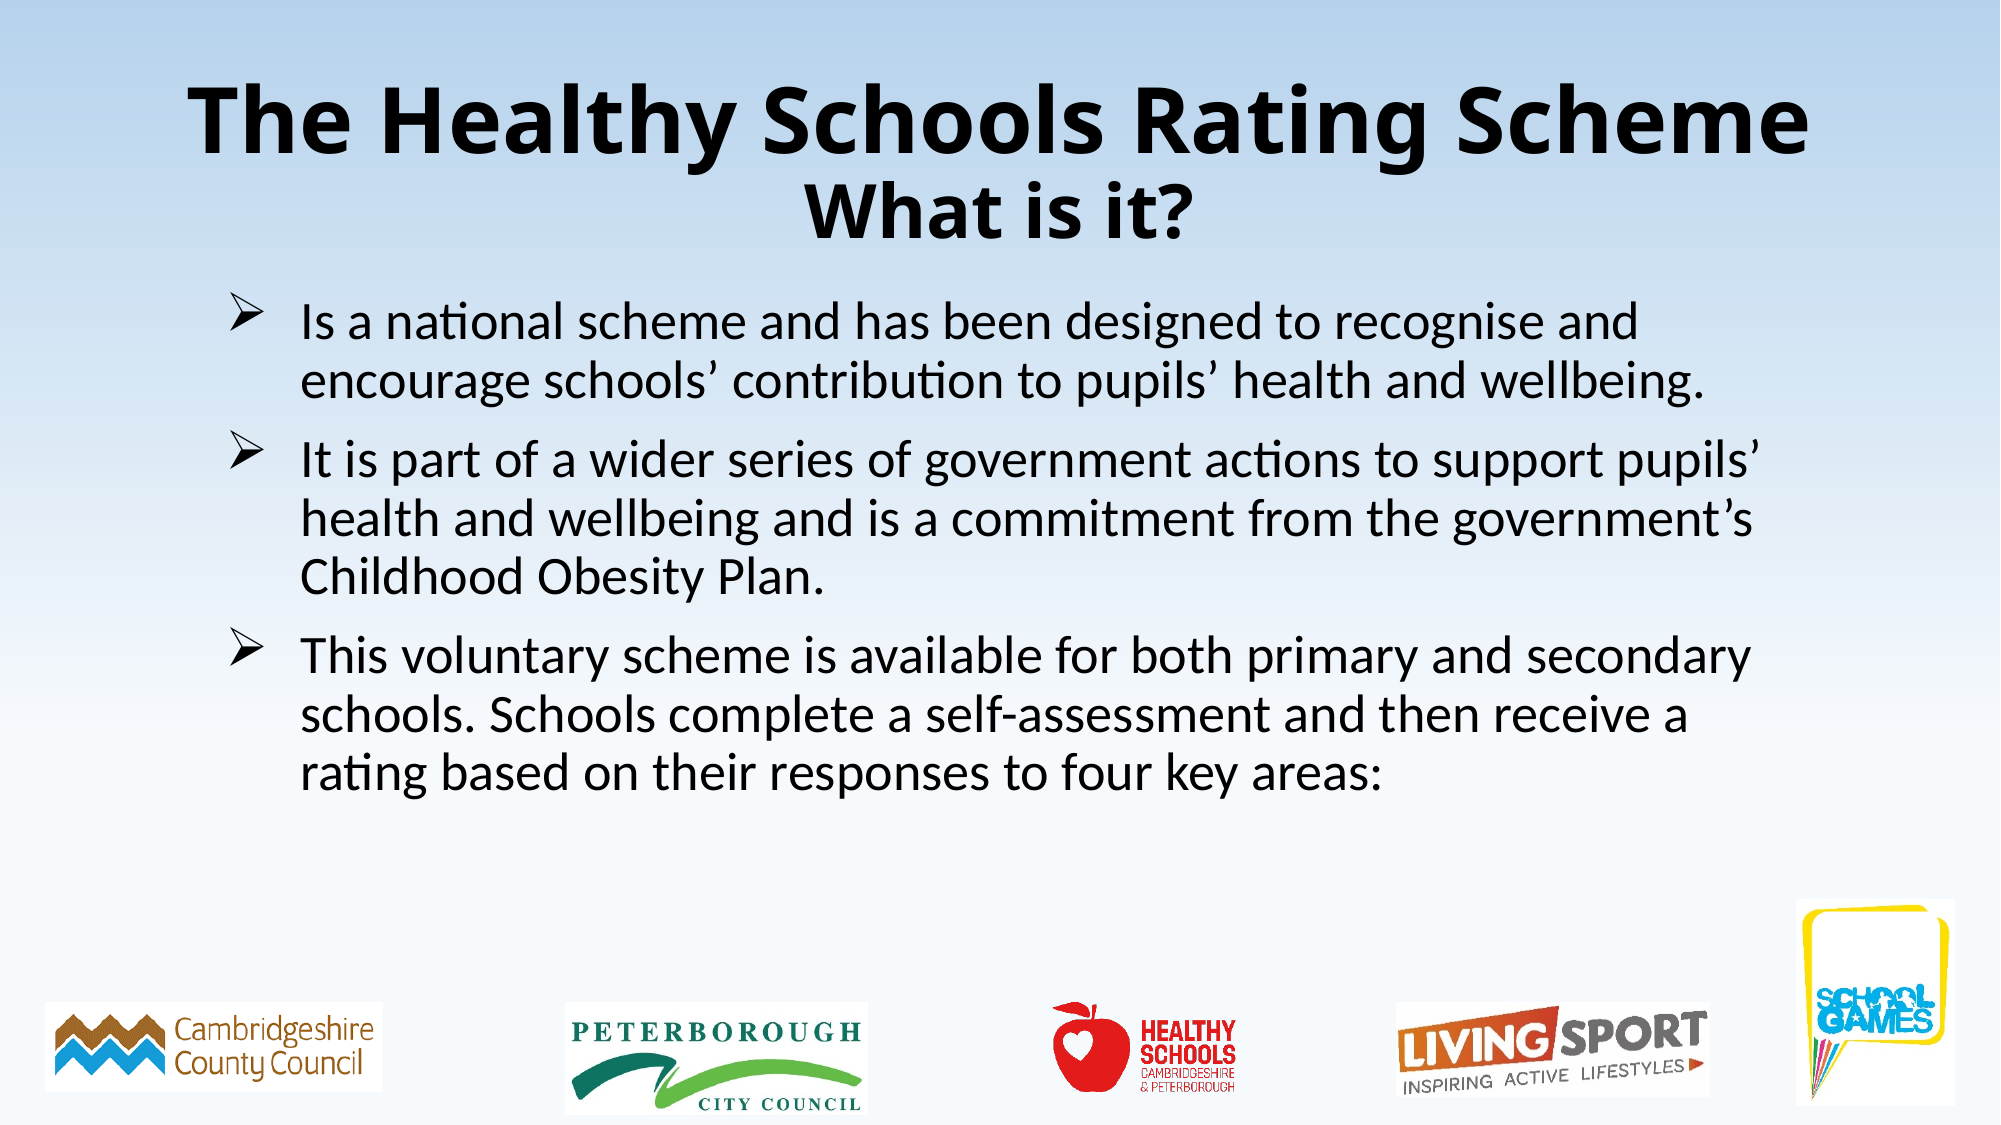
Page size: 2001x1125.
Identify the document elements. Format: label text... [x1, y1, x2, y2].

subtitle Is a national scheme and has been designed to recognise and encourage schools’ contribution to pupils’ health and wellbeing. It is part of a wider series of government actions to support pupils’ health and wellbeing and is a commitment from the government’s Childhood Obesity Plan. This voluntary scheme is available for both primary and secondary schools. Schools complete a self-assessment and then receive a rating based on their responses to four key areas: [210, 285, 1790, 840]
title The Healthy Schools Rating Scheme What is it? [124, 33, 1876, 262]
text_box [45, 899, 1955, 1115]
